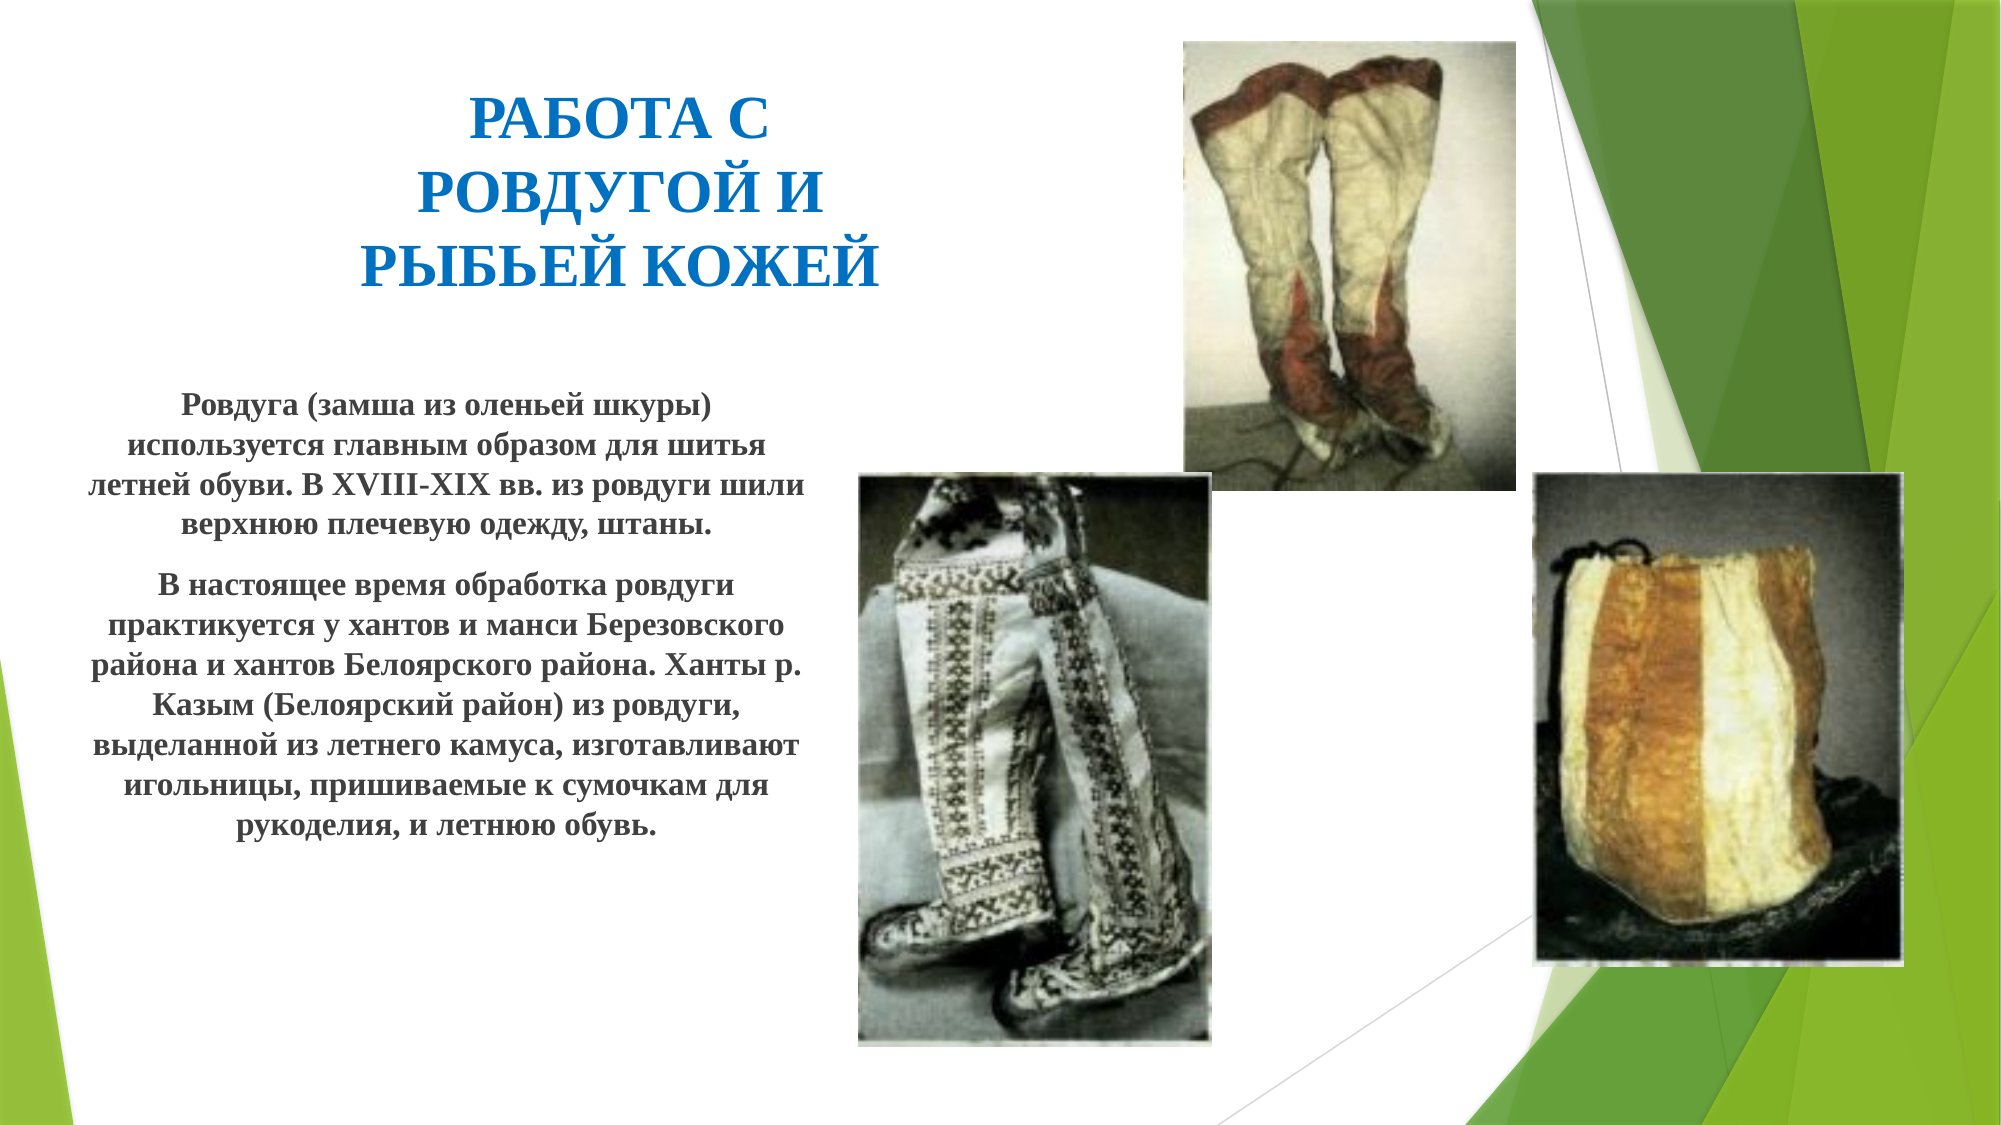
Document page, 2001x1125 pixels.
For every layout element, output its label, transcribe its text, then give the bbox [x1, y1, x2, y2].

list Ровдуга (замша из оленьей шкуры) используется глав­ным образом для шитья летней обуви. В XVIII-XIX вв. из ровдуги шили верхнюю плечевую одежду, штаны. В настоящее время обработка ровдуги практикуется у хантов и манси Березовского района и хантов Белоярского района. Ханты р. Казым (Белоярский район) из ровдуги, выделанной из летнего камуса, изготавливают игольни­цы, пришиваемые к сумочкам для рукоделия, и летнюю обувь. [70, 374, 824, 893]
picture [1531, 471, 1905, 967]
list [1183, 41, 1516, 491]
title РАБОТА С РОВДУГОЙ И РЫБЬЕЙ КОЖЕЙ [298, 68, 944, 306]
picture [858, 471, 1213, 1047]
